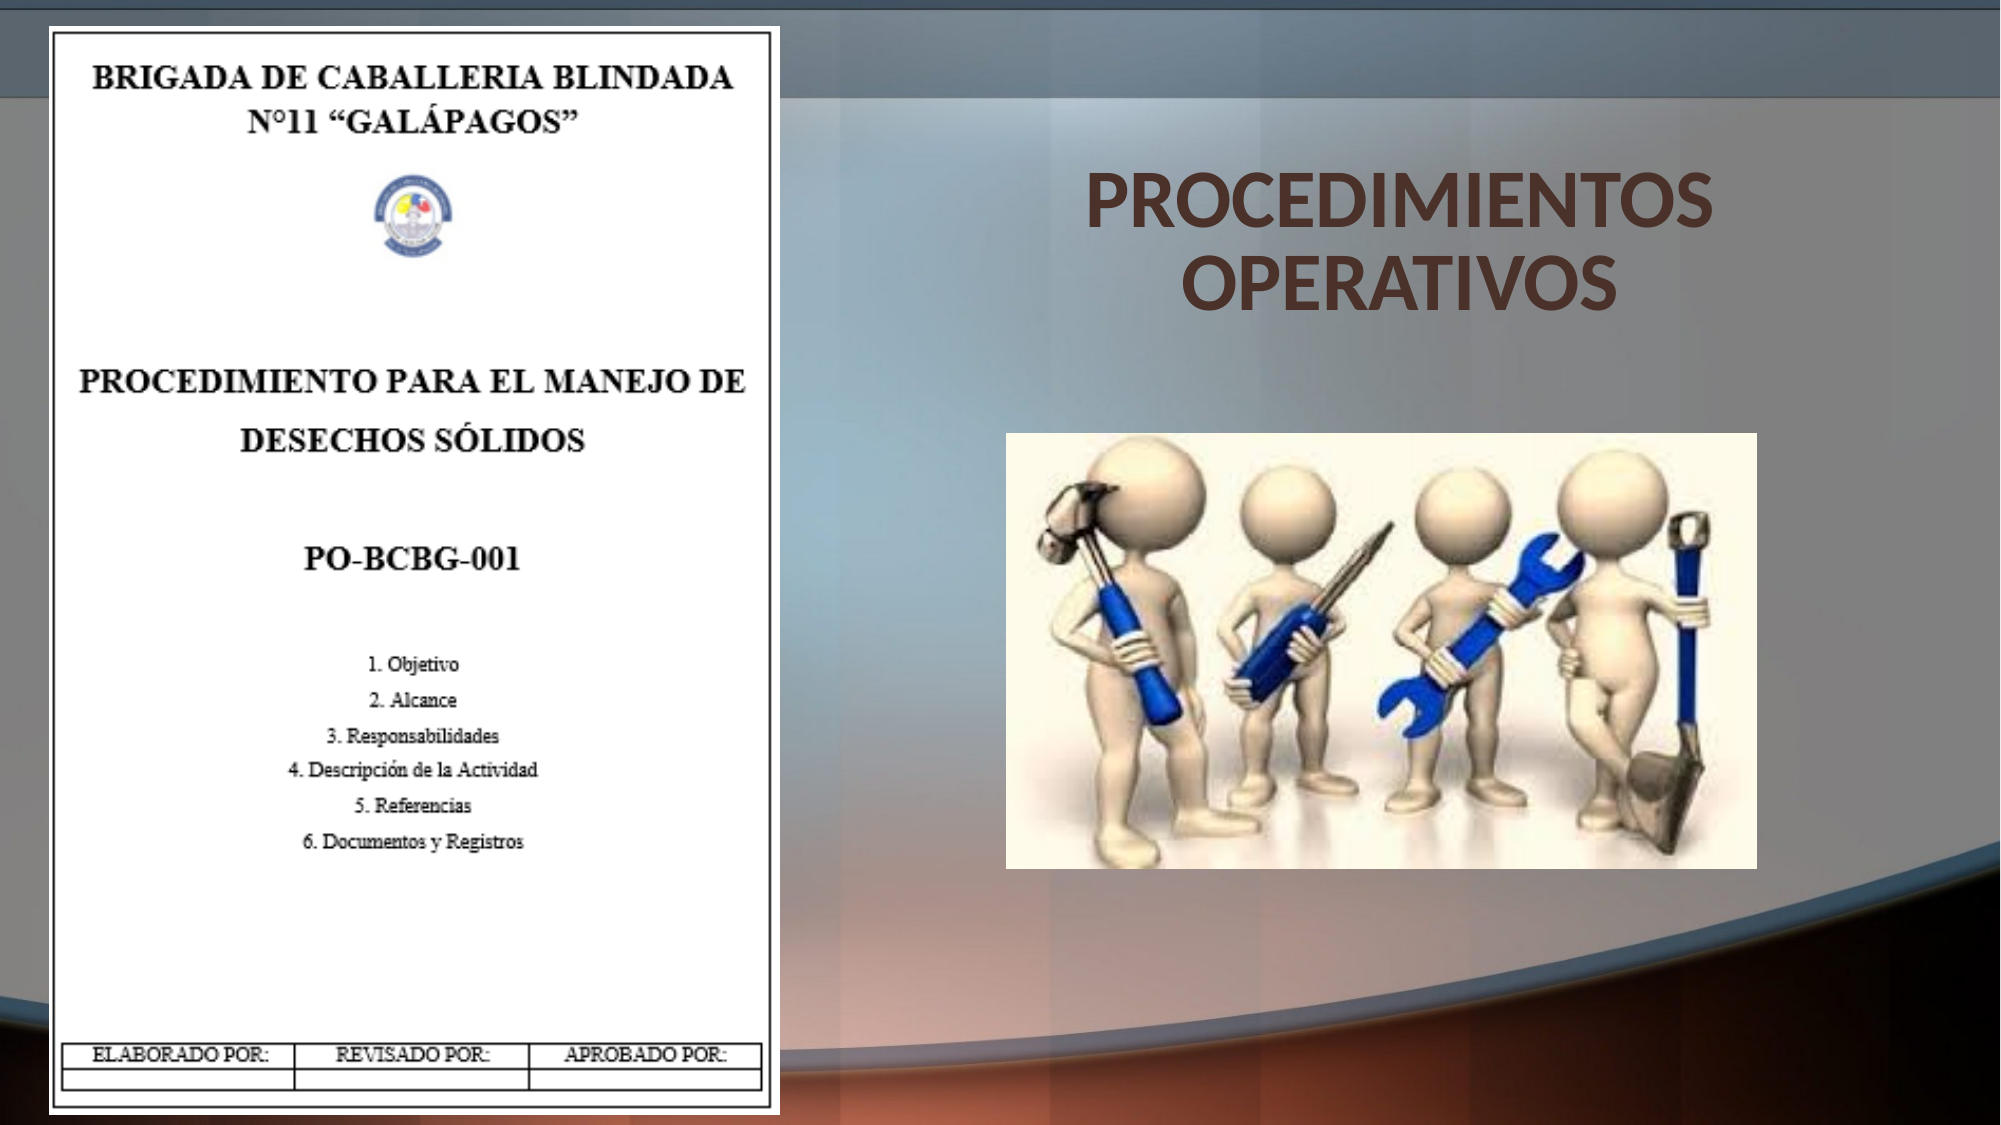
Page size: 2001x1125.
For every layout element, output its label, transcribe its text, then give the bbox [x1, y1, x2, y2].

title PROCEDIMIENTOS OPERATIVOS [942, 149, 1858, 339]
picture [0, 0, 2001, 1125]
